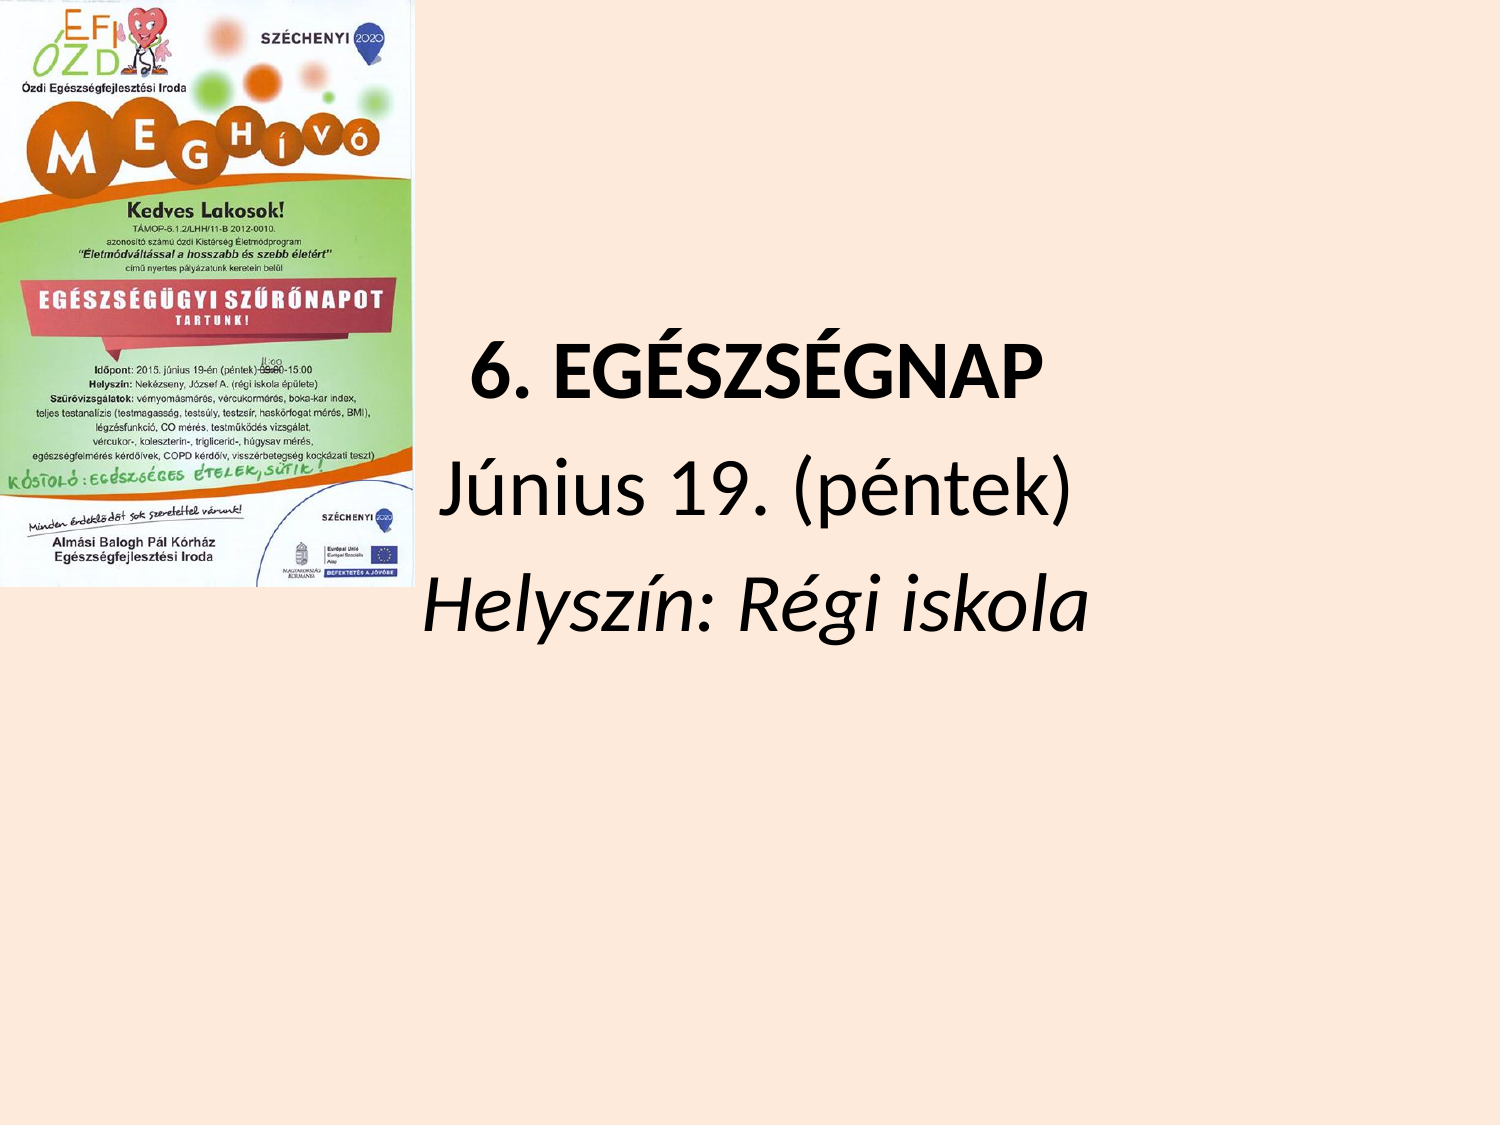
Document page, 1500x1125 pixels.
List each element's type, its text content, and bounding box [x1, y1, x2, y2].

list 6. EGÉSZSÉGNAP Június 19. (péntek) Helyszín: Régi iskola [82, 191, 1432, 934]
picture [0, 0, 415, 587]
